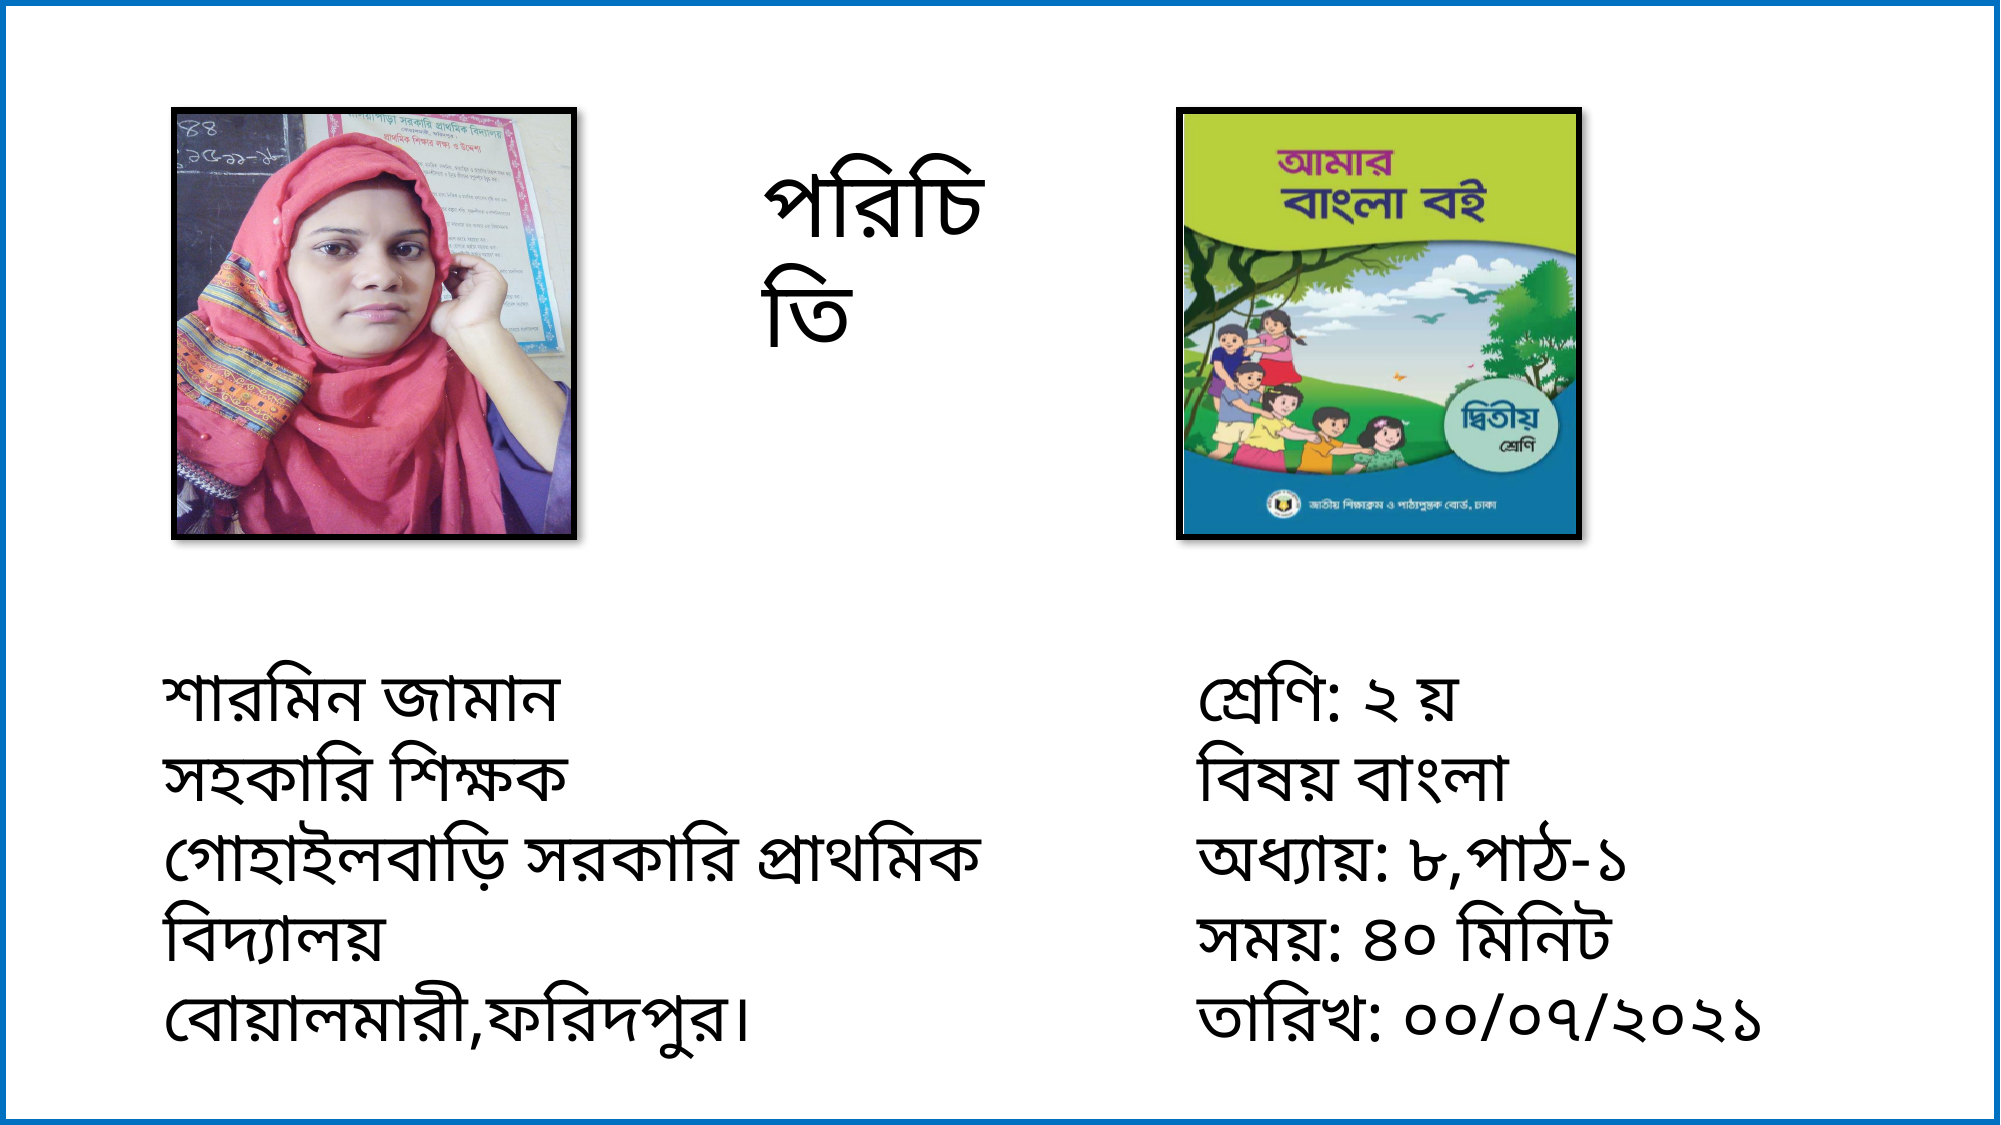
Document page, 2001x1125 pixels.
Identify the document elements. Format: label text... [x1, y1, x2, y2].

text_box শ্রেণি: ২ য় বিষয় বাংলা অধ্যায়: ৮,পাঠ-১ সময়: ৪০ মিনিট তারিখ: ০০/০৭/২০২১ [1182, 647, 1977, 1063]
picture [177, 113, 571, 534]
text_box শারমিন জামান সহকারি শিক্ষক গোহাইলবাড়ি সরকারি প্রাথমিক বিদ্যালয় বোয়ালমারী,ফরিদপুর। [148, 647, 1035, 1063]
text_box [0, 0, 2000, 1125]
picture [1182, 113, 1577, 534]
